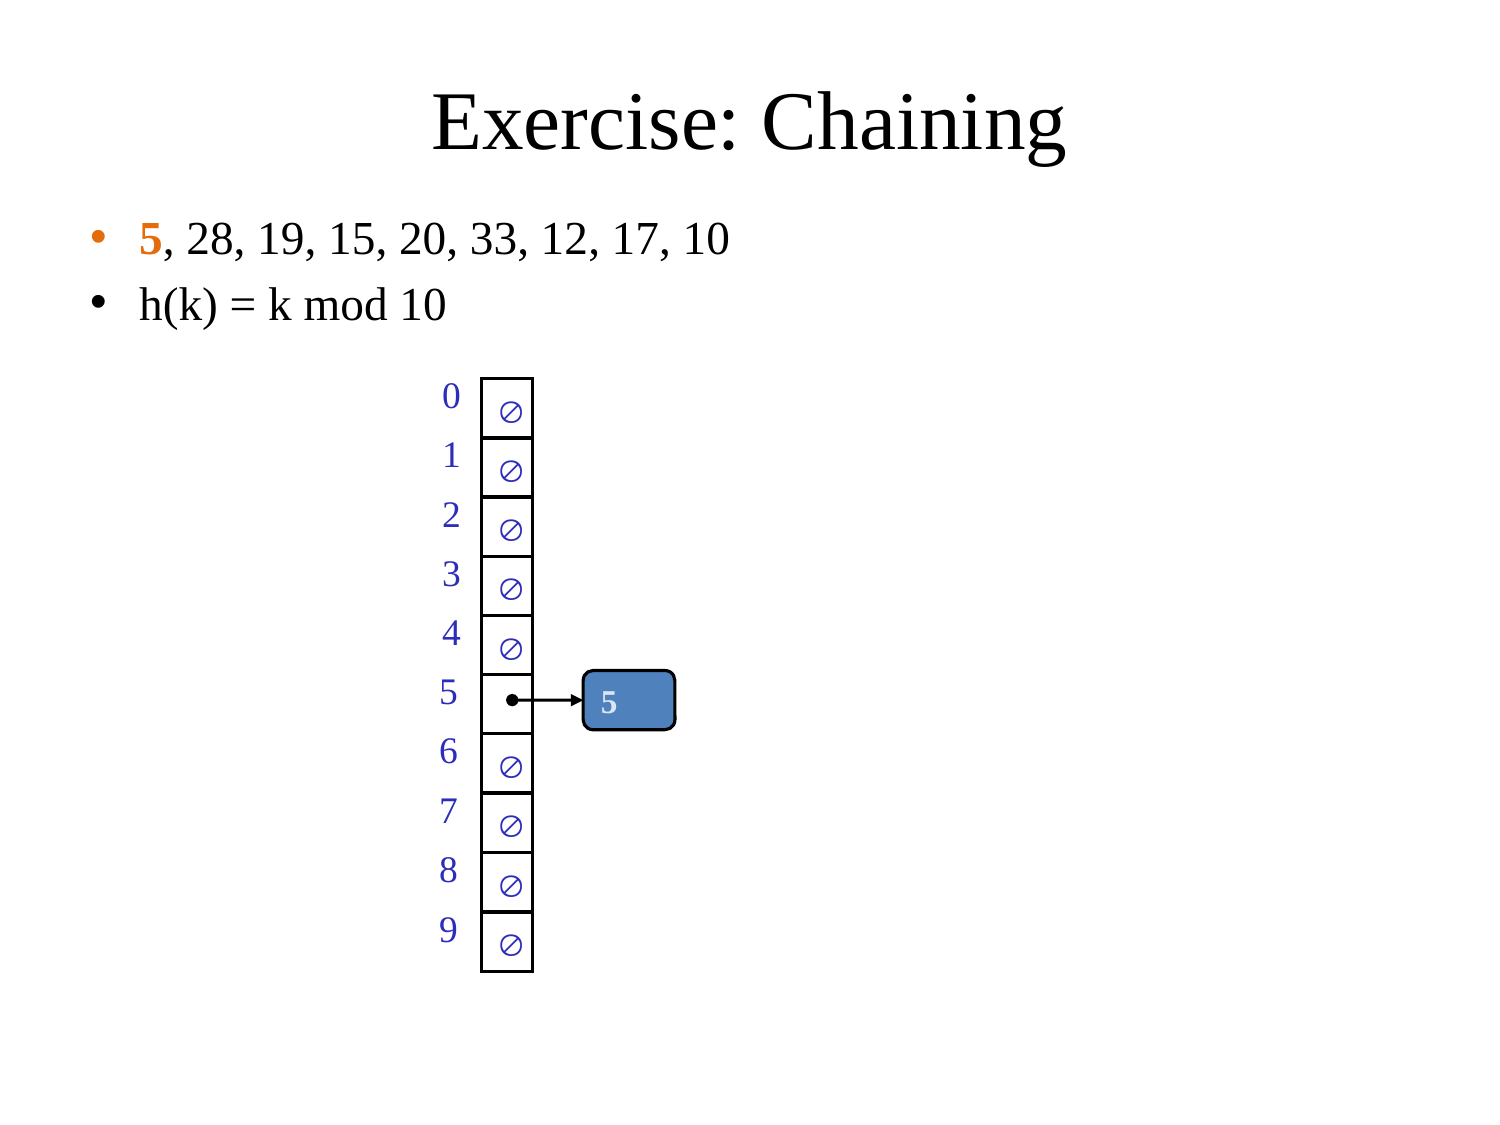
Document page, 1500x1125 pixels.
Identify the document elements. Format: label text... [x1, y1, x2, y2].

text_box  [481, 912, 533, 972]
text_box  [481, 733, 533, 794]
text_box 9 [424, 897, 473, 957]
text_box 2 [427, 482, 476, 541]
text_box  [481, 794, 533, 852]
text_box  [481, 615, 533, 675]
text_box 4 [427, 600, 476, 661]
text_box 3 [427, 541, 476, 600]
text_box 6 [424, 718, 473, 778]
text_box [506, 693, 584, 707]
title Exercise: Chaining [75, 45, 1425, 188]
text_box 5 [583, 670, 675, 730]
list 5, 28, 19, 15, 20, 33, 12, 17, 10 h(k) = k mod 10 [75, 200, 1425, 338]
text_box 8 [424, 837, 473, 897]
text_box  [481, 378, 533, 438]
text_box 7 [424, 778, 473, 837]
text_box  [481, 556, 533, 615]
text_box 1 [427, 422, 476, 482]
text_box  [481, 498, 533, 556]
text_box 0 [427, 363, 476, 422]
text_box [481, 675, 533, 733]
text_box  [481, 438, 533, 498]
text_box 5 [424, 659, 473, 718]
text_box  [481, 852, 533, 912]
